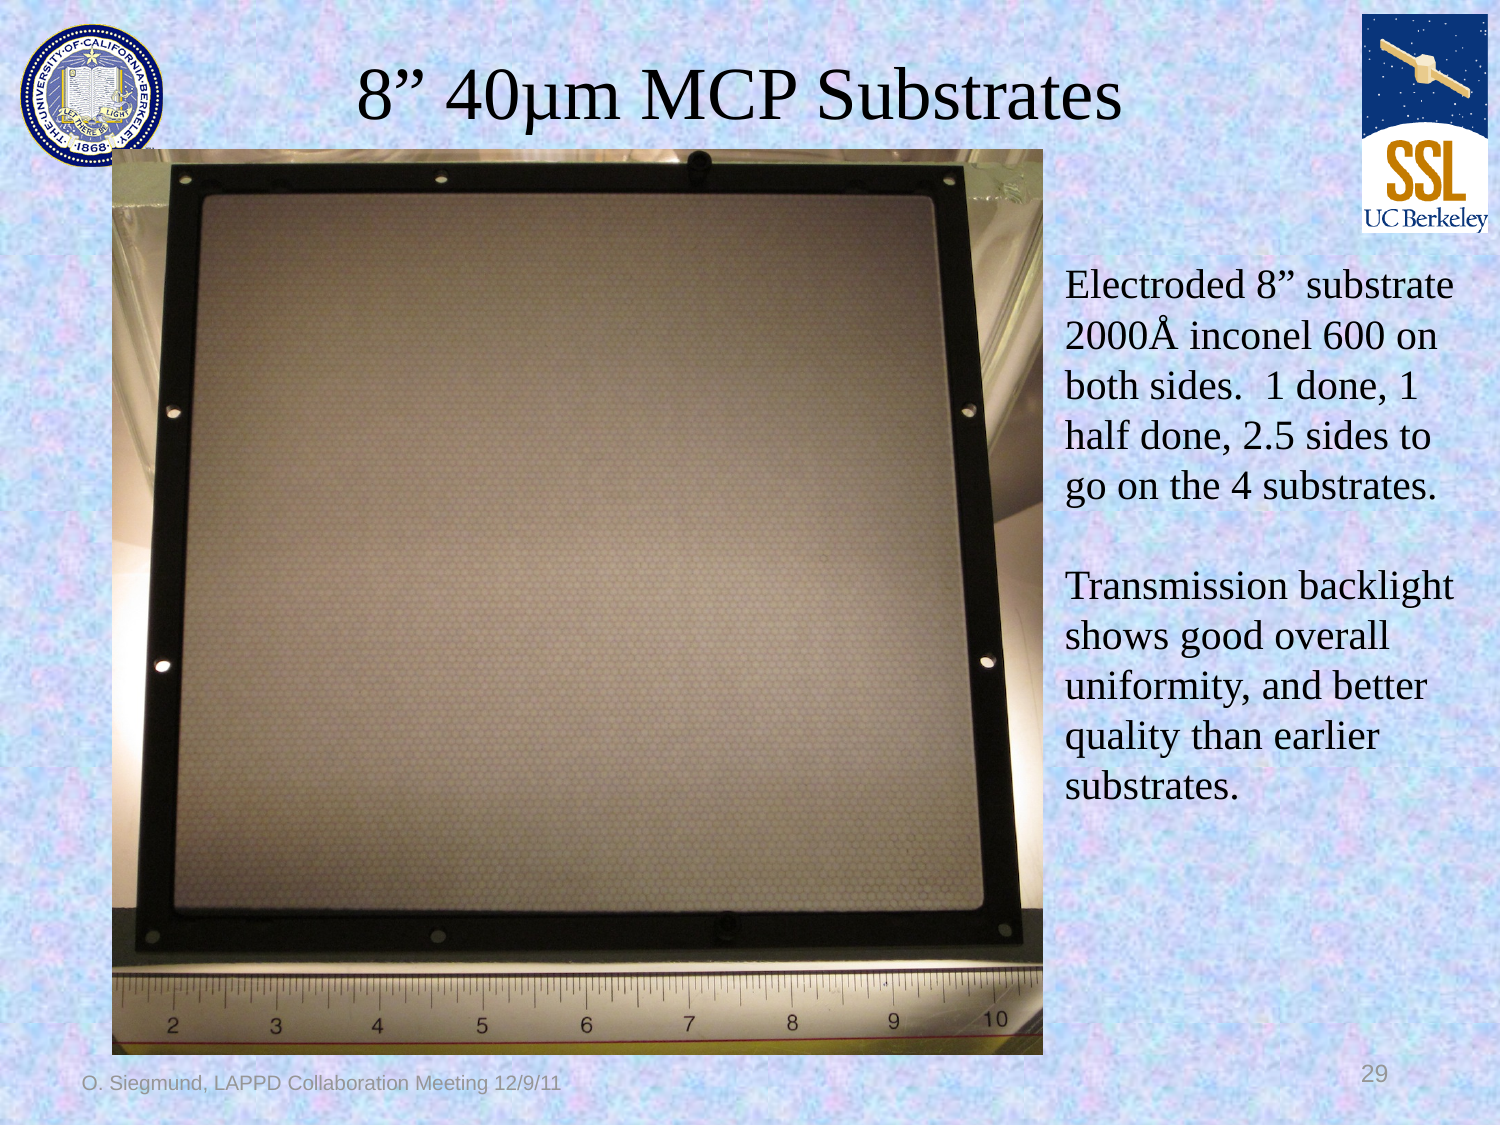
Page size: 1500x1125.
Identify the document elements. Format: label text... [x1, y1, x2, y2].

text_box Electroded 8” substrate 2000Å inconel 600 on both sides. 1 done, 1 half done, 2.5 sides to go on the 4 substrates. Transmission backlight shows good overall uniformity, and better quality than earlier substrates. [1049, 249, 1500, 974]
picture [0, 0, 1500, 1125]
text_box 8” 40µm MCP Substrates [341, 37, 1139, 143]
